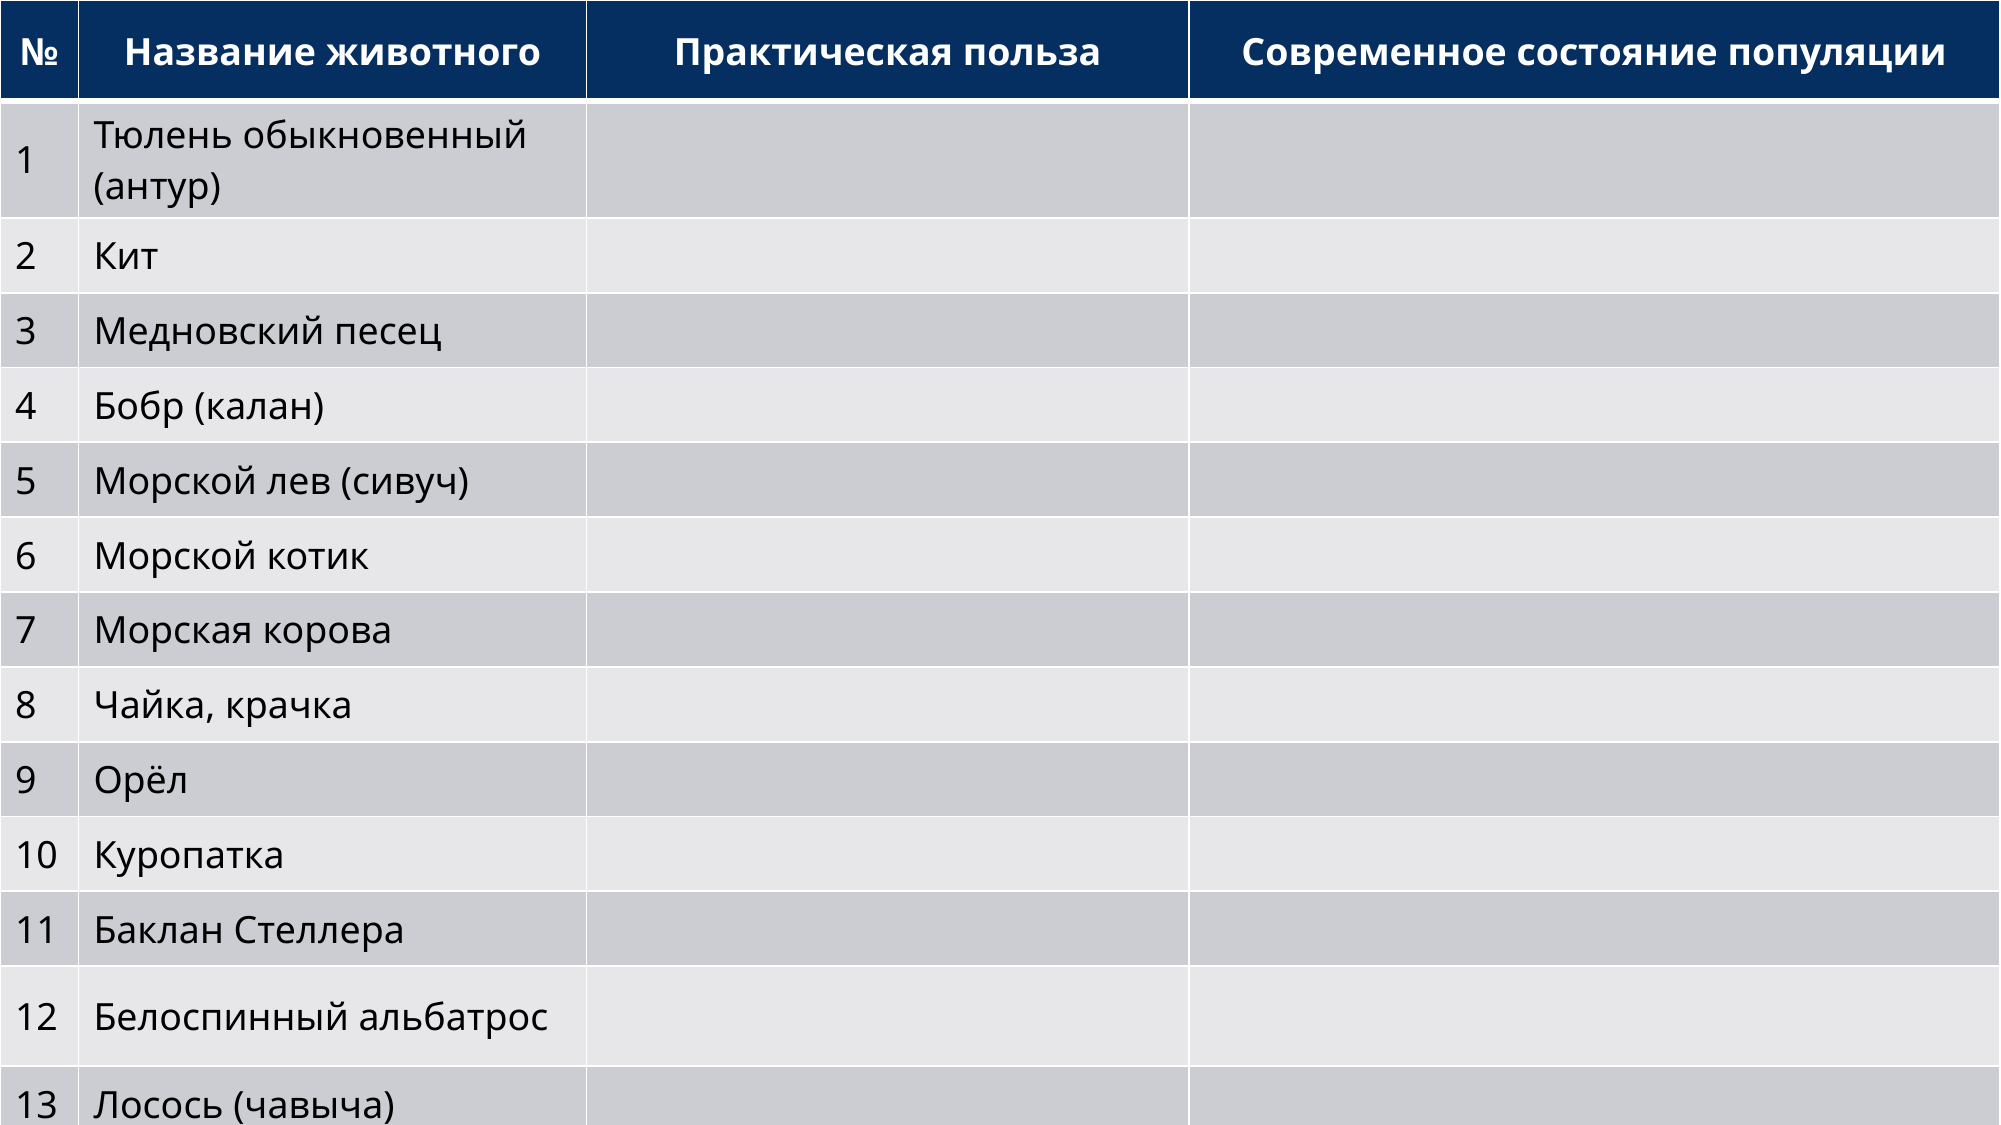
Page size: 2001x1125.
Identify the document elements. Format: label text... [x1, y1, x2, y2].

table_cell Бобр (калан) [79, 368, 586, 441]
table_cell Медновский песец [79, 294, 586, 367]
table_cell [587, 219, 1188, 292]
table_cell 4 [1, 368, 78, 441]
table_cell [587, 443, 1188, 516]
table_cell [587, 593, 1188, 666]
table_cell [1190, 593, 1999, 666]
table_cell [1190, 892, 1999, 965]
table_cell [587, 104, 1188, 217]
table_cell [1190, 518, 1999, 591]
table_header Название животного [79, 1, 586, 98]
table_cell [587, 892, 1188, 965]
table_cell [587, 967, 1188, 1065]
table_cell [1190, 104, 1999, 217]
table_cell 10 [1, 817, 78, 890]
table_cell Морской лев (сивуч) [79, 443, 586, 516]
table_cell [587, 743, 1188, 816]
table_cell [587, 668, 1188, 741]
table_cell Чайка, крачка [79, 668, 586, 741]
table_cell [1190, 743, 1999, 816]
table_cell 13 [1, 1067, 78, 1125]
table_cell [1190, 967, 1999, 1065]
table_cell [1190, 1067, 1999, 1125]
table_cell 8 [1, 668, 78, 741]
table_cell 3 [1, 294, 78, 367]
table_cell Баклан Стеллера [79, 892, 586, 965]
table_cell Куропатка [79, 817, 586, 890]
table_cell [587, 294, 1188, 367]
table_cell [1190, 668, 1999, 741]
table_cell 1 [1, 104, 78, 217]
table_cell Белоспинный альбатрос [79, 967, 586, 1065]
table_cell 9 [1, 743, 78, 816]
table_cell [1190, 368, 1999, 441]
table_cell Морской котик [79, 518, 586, 591]
table_header № [1, 1, 78, 98]
table_cell [1190, 443, 1999, 516]
table_cell [587, 368, 1188, 441]
table_cell 7 [1, 593, 78, 666]
table_cell [1190, 817, 1999, 890]
table_cell [587, 1067, 1188, 1125]
table_cell [1190, 219, 1999, 292]
table_cell 2 [1, 219, 78, 292]
table_cell 11 [1, 892, 78, 965]
table_header Практическая польза [587, 1, 1188, 98]
table_cell 12 [1, 967, 78, 1065]
table_cell [587, 817, 1188, 890]
table_cell Морская корова [79, 593, 586, 666]
table_cell 6 [1, 518, 78, 591]
table_cell Тюлень обыкновенный (антур) [79, 104, 586, 217]
table_cell Орёл [79, 743, 586, 816]
table_cell 5 [1, 443, 78, 516]
table_header Современное состояние популяции [1190, 1, 1999, 98]
table_cell [1190, 294, 1999, 367]
table_cell [587, 518, 1188, 591]
table_cell Лосось (чавыча) [79, 1067, 586, 1125]
table_cell Кит [79, 219, 586, 292]
